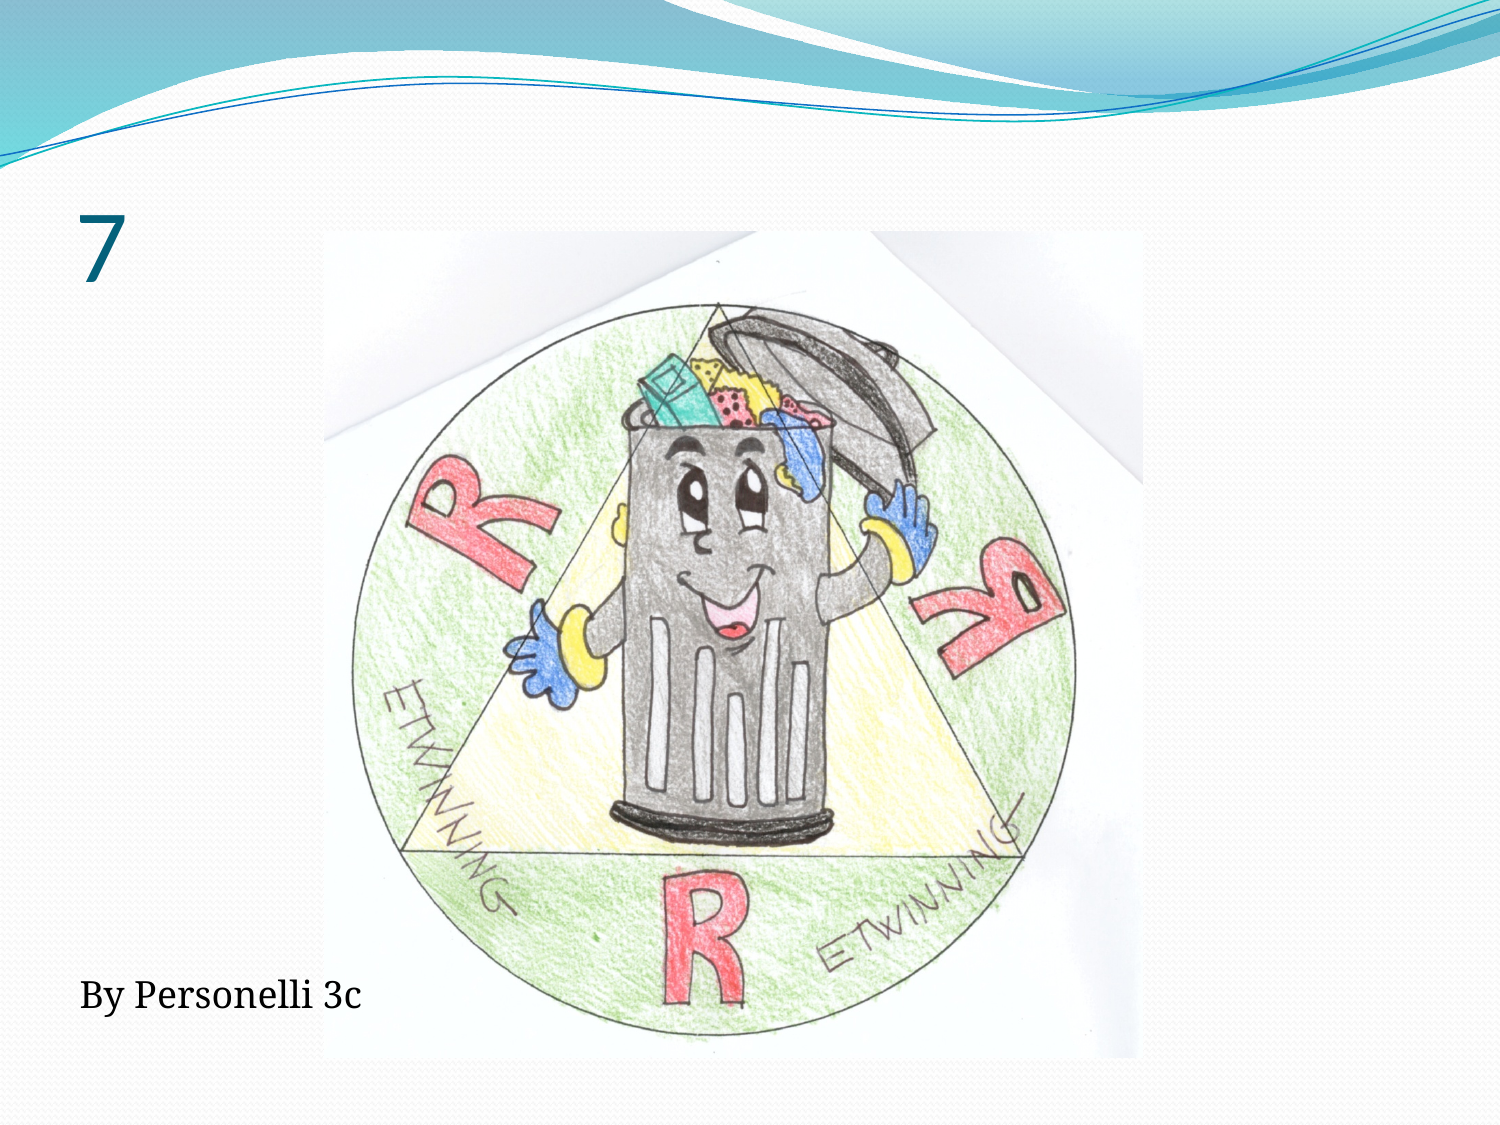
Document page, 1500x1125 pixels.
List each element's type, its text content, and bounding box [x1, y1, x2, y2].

picture [324, 231, 1143, 1059]
title 7 [75, 115, 1425, 303]
text_box By Personelli 3c [64, 964, 317, 1024]
